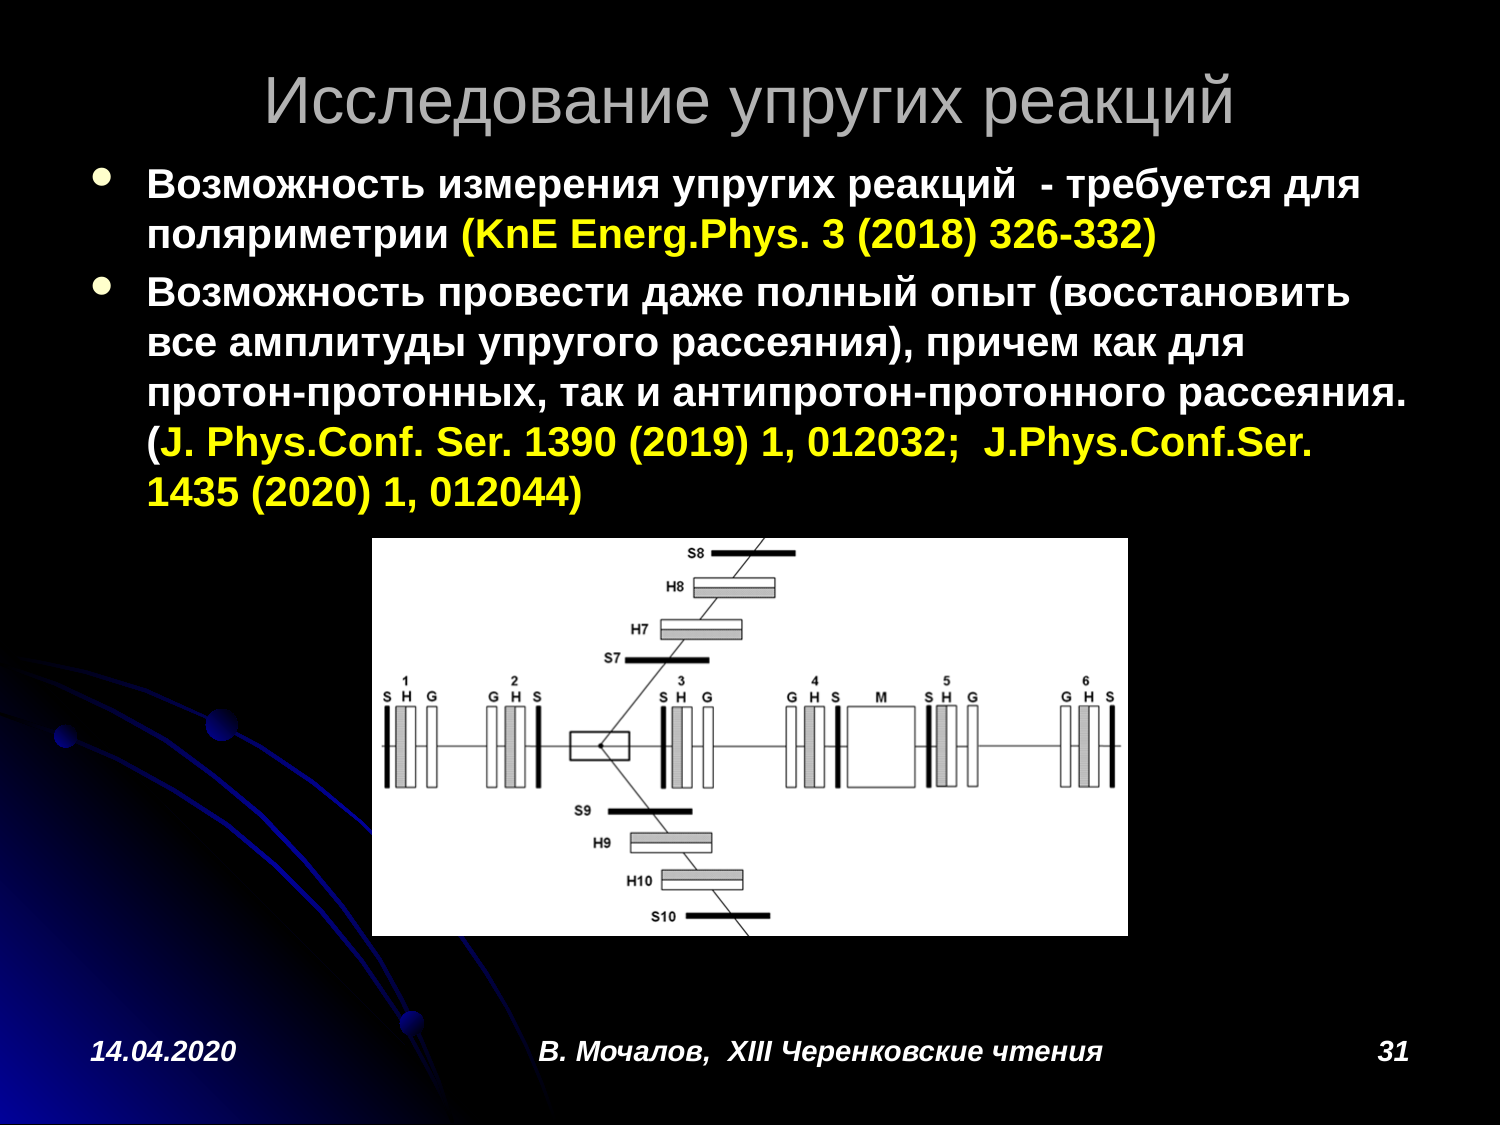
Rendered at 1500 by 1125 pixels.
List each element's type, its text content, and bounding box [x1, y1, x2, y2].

footer В. Мочалов, XIII Черенковские чтения [442, 1025, 1199, 1100]
list Возможность измерения упругих реакций - требуется для поляриметрии (KnE Energ.Phys. 3 (2018) 326-332) Возможность провести даже полный опыт (восстановить все амплитуды упругого рассеяния), причем как для протон-протонных, так и антипротон-протонного рассеяния. (J. Phys.Conf. Ser. 1390 (2019) 1, 012032; J.Phys.Conf.Ser. 1435 (2020) 1, 012044) [75, 149, 1425, 1006]
picture [372, 538, 1128, 937]
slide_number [75, 1025, 425, 1100]
slide_number 31 [1246, 1025, 1425, 1100]
title Исследование упругих реакций [75, 45, 1425, 149]
